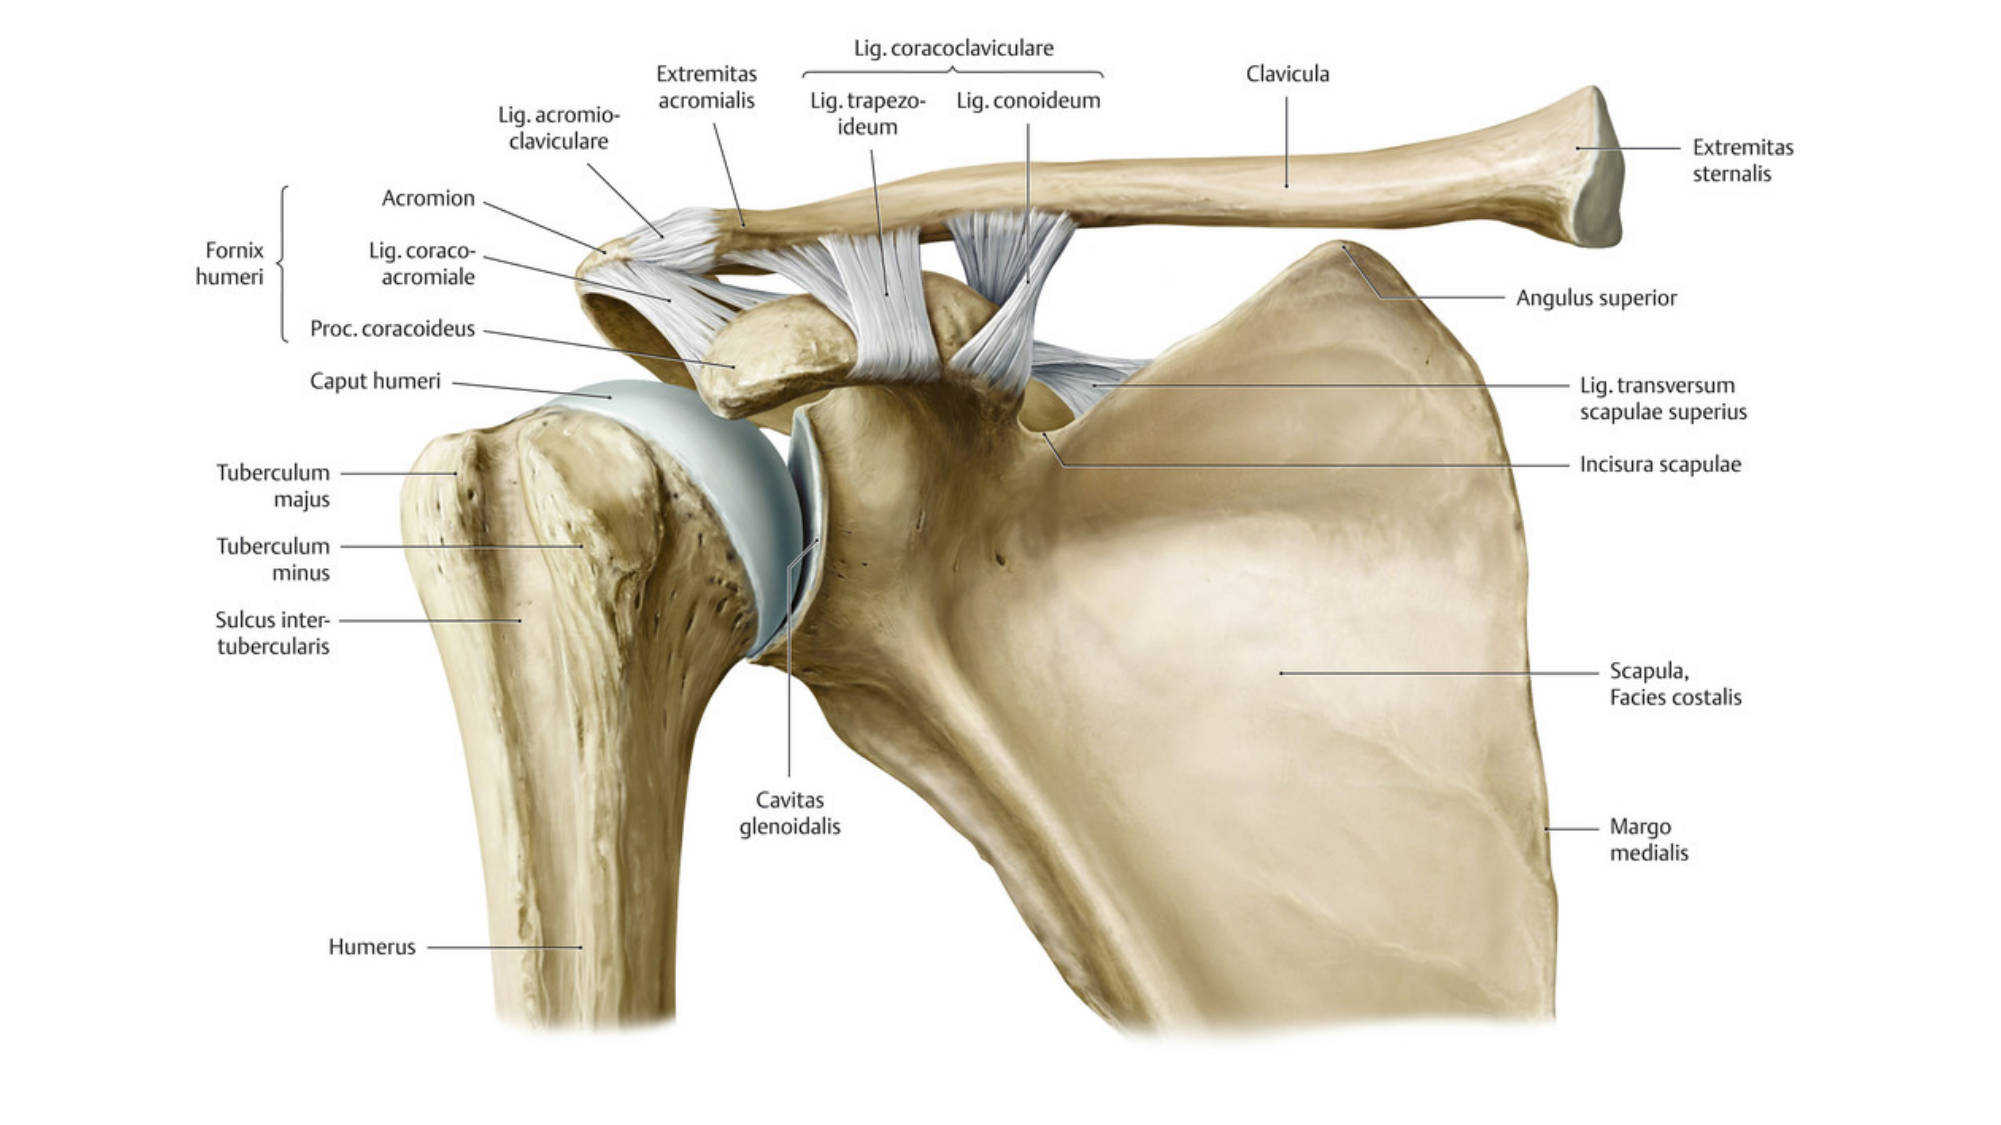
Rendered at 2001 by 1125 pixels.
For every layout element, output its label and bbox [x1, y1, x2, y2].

list [187, 29, 1813, 1096]
